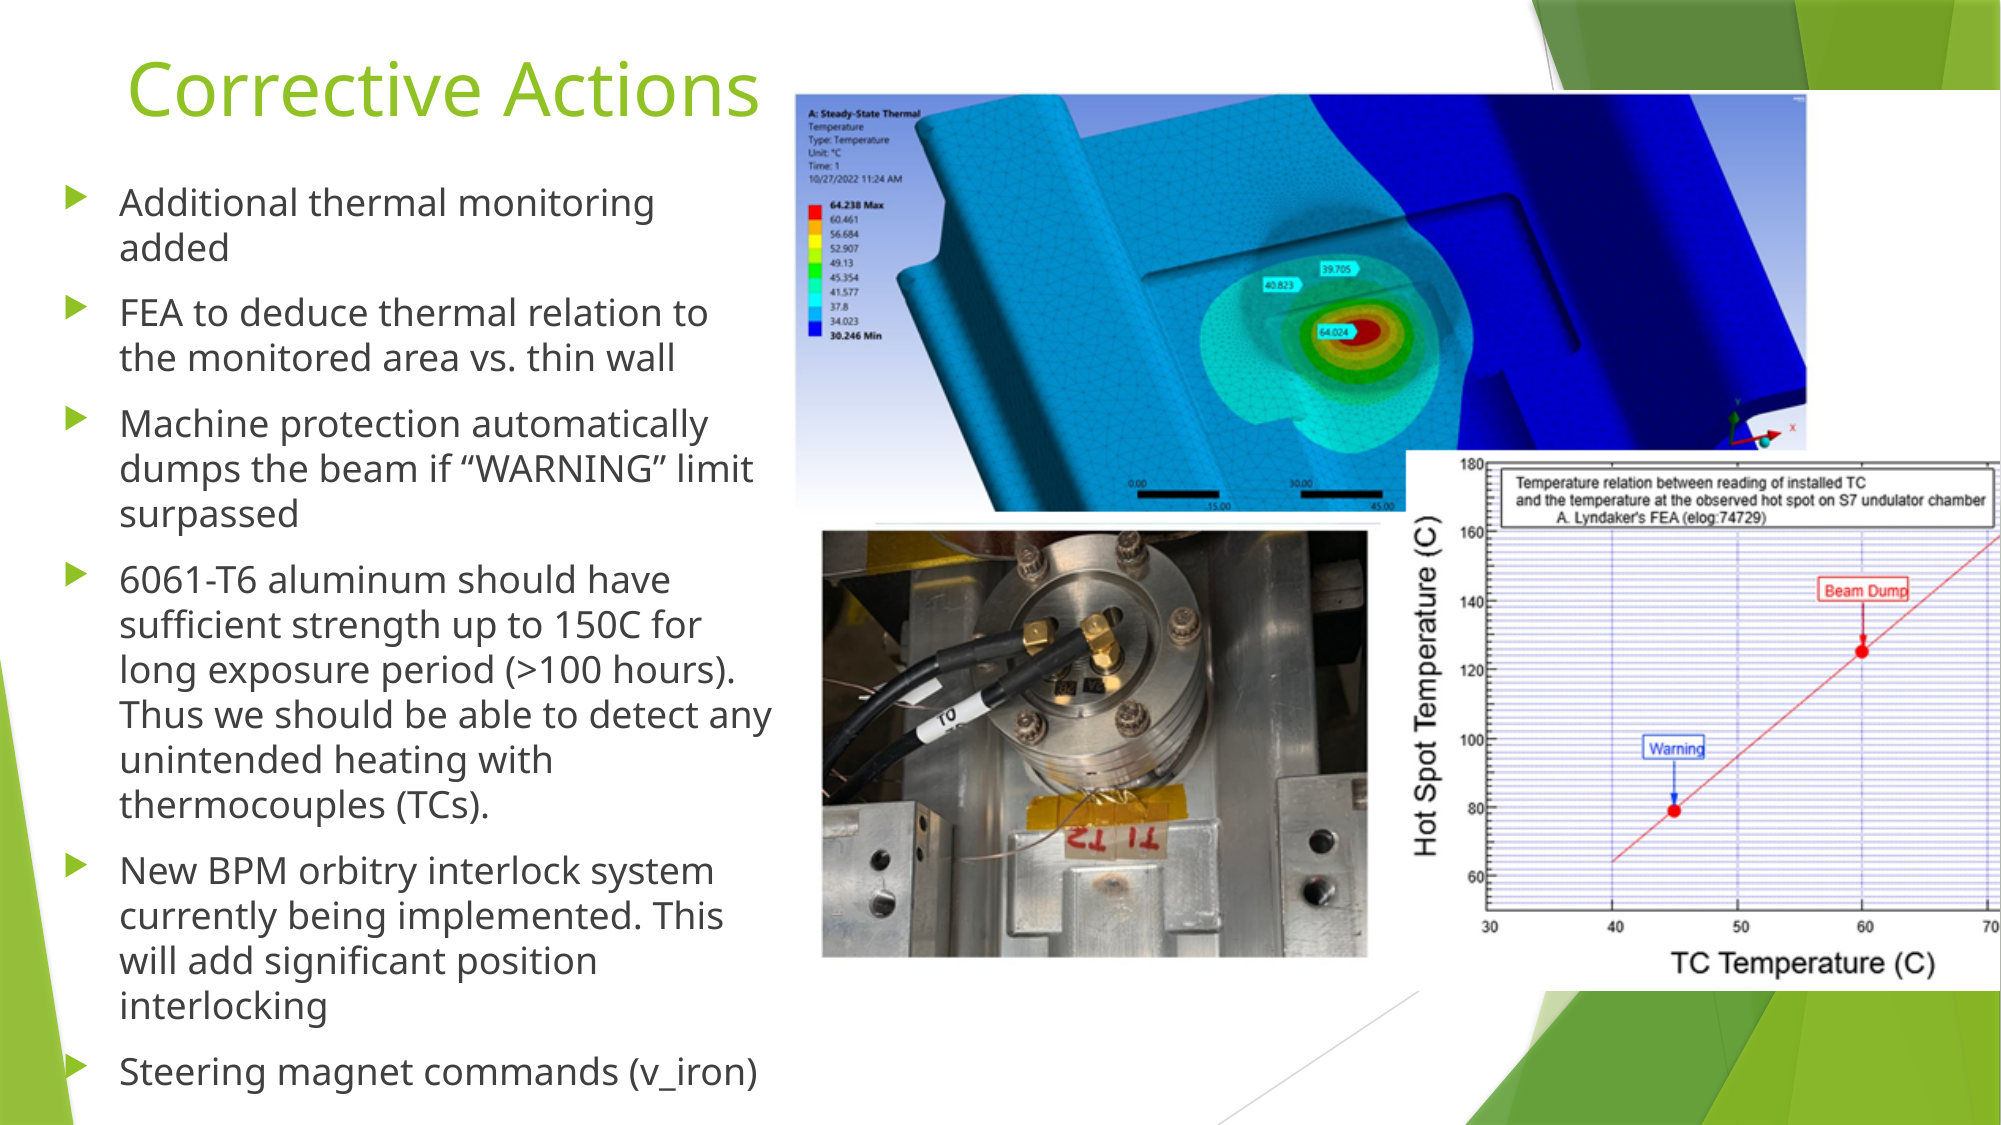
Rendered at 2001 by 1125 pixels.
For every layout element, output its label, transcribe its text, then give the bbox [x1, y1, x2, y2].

picture [789, 89, 2000, 991]
title Corrective Actions [111, 33, 1522, 171]
text_box Additional thermal monitoring added FEA to deduce thermal relation to the monitored area vs. thin wall Machine protection automatically dumps the beam if “WARNING” limit surpassed 6061-T6 aluminum should have sufficient strength up to 150C for long exposure period (>100 hours). Thus we should be able to detect any unintended heating with thermocouples (TCs). New BPM orbitry interlock system currently being implemented. This will add significant position interlocking Steering magnet commands (v_iron) [47, 171, 791, 1125]
